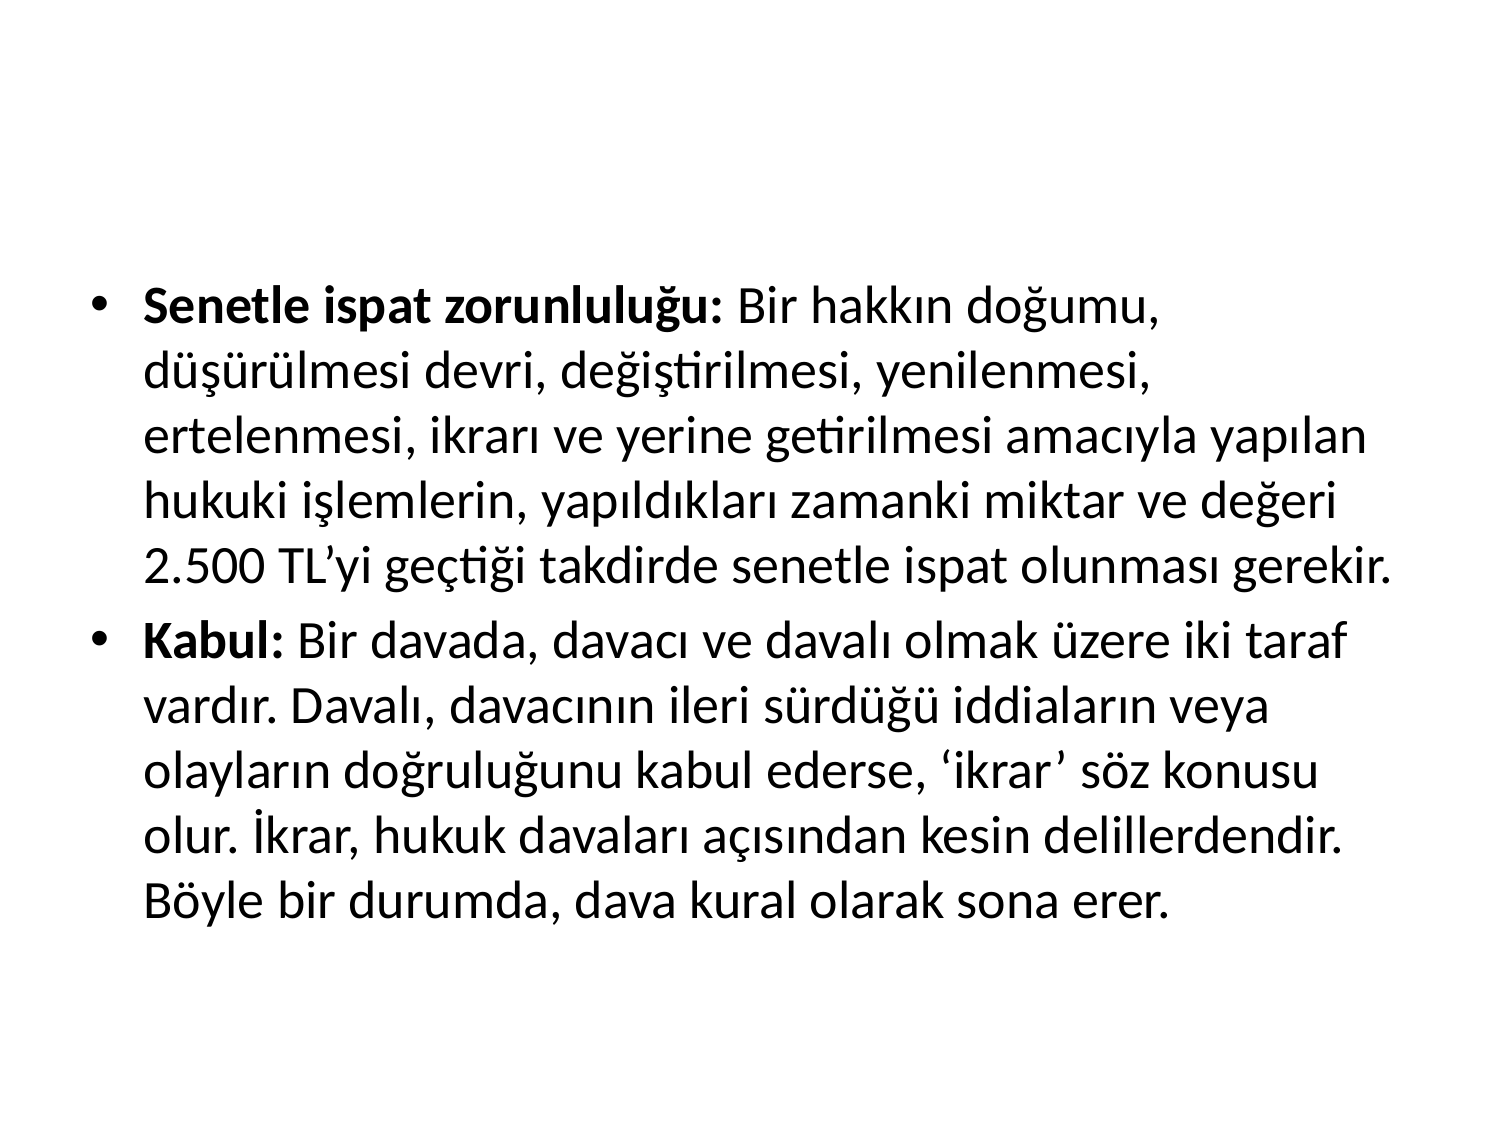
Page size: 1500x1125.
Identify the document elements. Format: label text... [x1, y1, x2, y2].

list Senetle ispat zorunluluğu: Bir hakkın doğumu, düşürülmesi devri, değiştirilmesi, yenilenmesi, ertelenmesi, ikrarı ve yerine getirilmesi amacıyla yapılan hukuki işlemlerin, yapıldıkları zamanki miktar ve değeri 2.500 TL’yi geçtiği takdirde senetle ispat olunması gerekir. Kabul: Bir davada, davacı ve davalı olmak üzere iki taraf vardır. Davalı, davacının ileri sürdüğü iddiaların veya olayların doğruluğunu kabul ederse, ‘ikrar’ söz konusu olur. İkrar, hukuk davaları açısından kesin delillerdendir. Böyle bir durumda, dava kural olarak sona erer. [75, 262, 1425, 1005]
